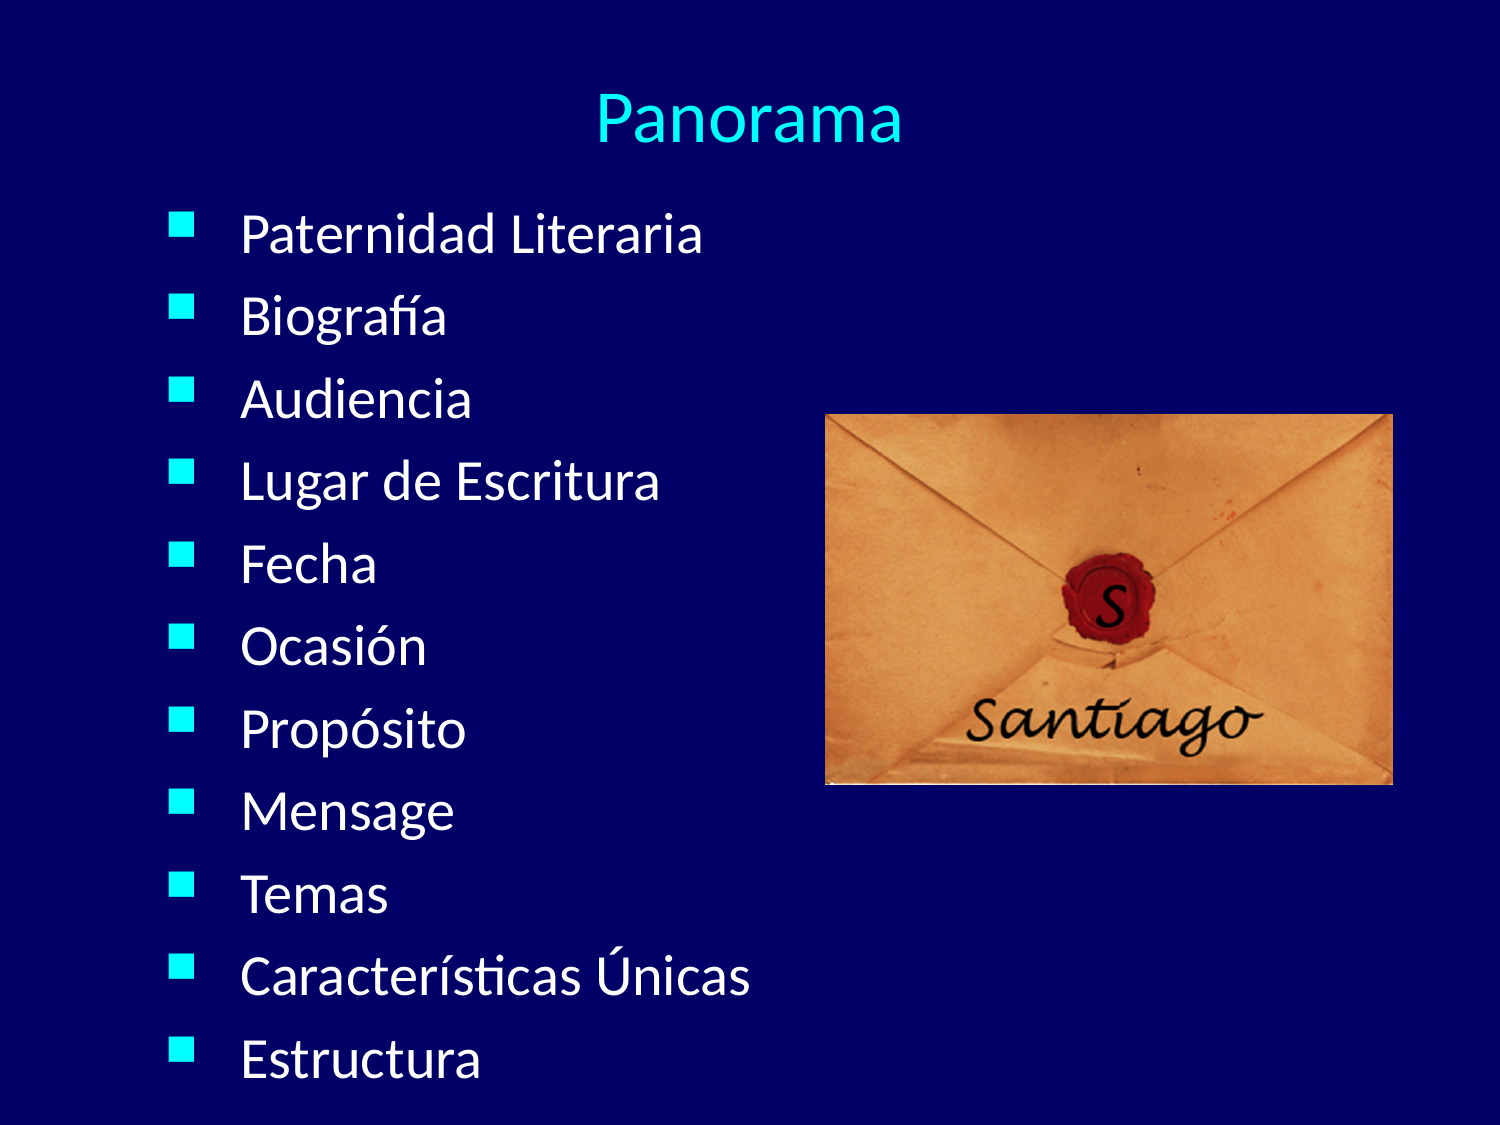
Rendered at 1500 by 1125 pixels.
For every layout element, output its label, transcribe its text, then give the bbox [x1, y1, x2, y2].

list Paternidad Literaria Biografía Audiencia Lugar de Escritura Fecha Ocasión Propósito Mensage Temas Características Únicas Estructura [149, 187, 1088, 1088]
picture [824, 414, 1393, 786]
title Panorama [112, 37, 1388, 188]
